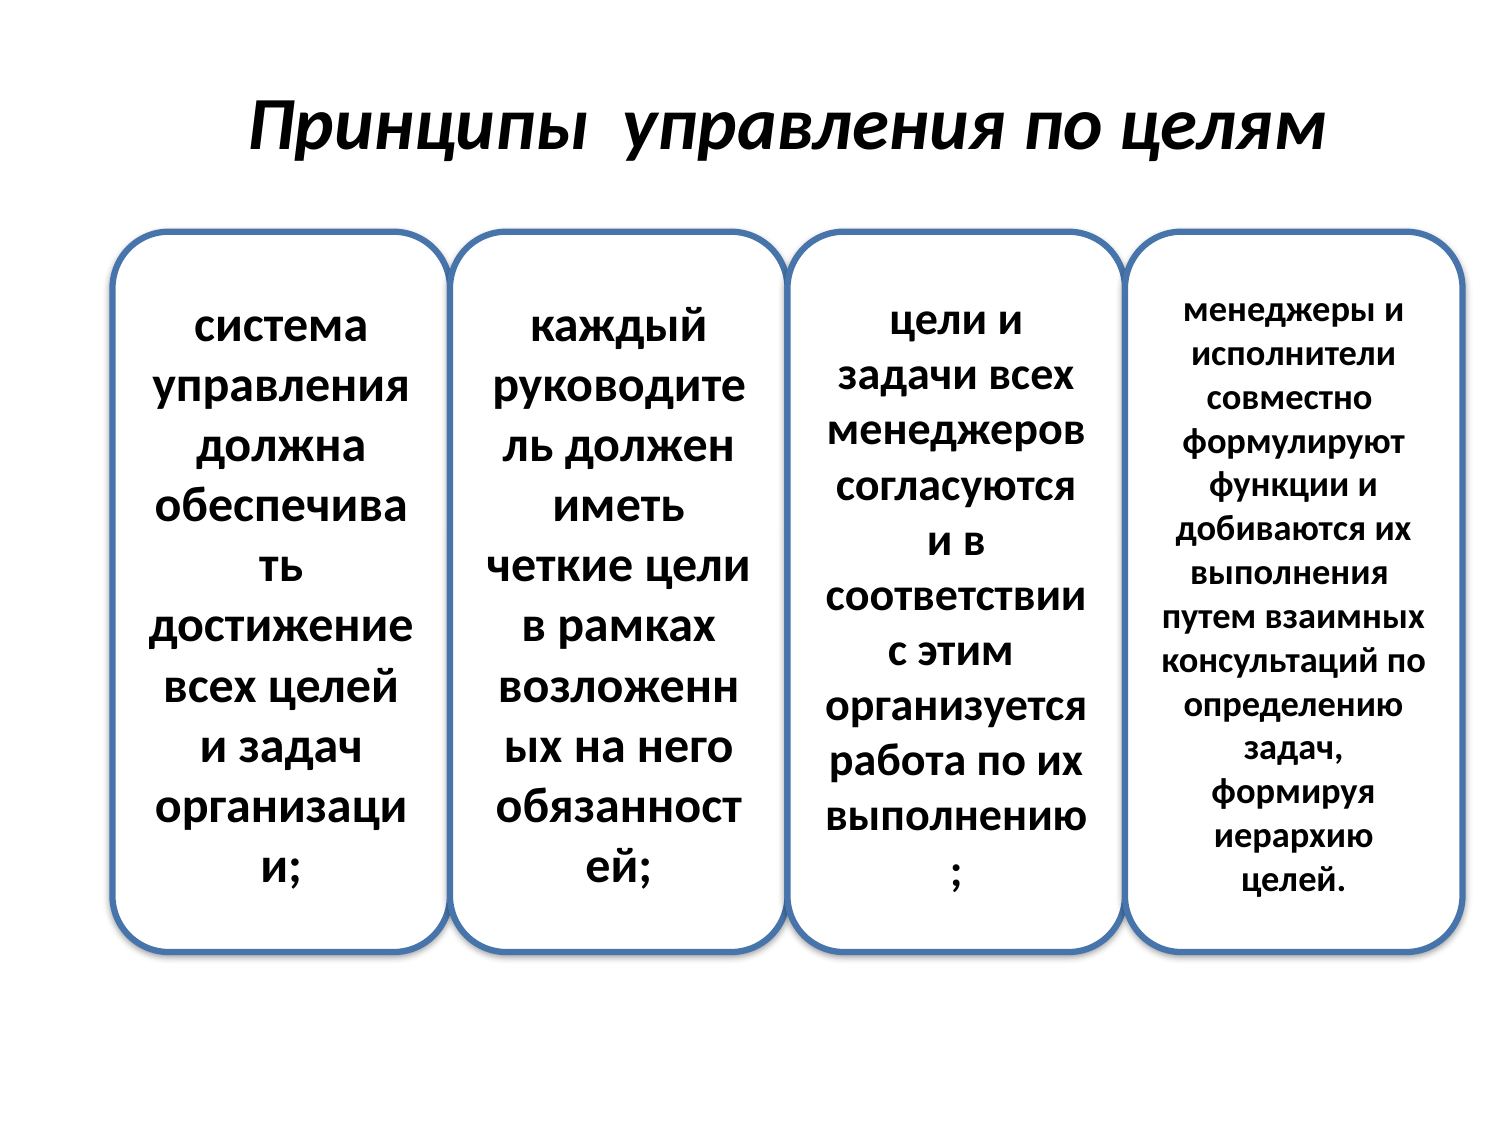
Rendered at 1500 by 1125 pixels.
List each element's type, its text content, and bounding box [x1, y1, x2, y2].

title Принципы управления по целям [150, 54, 1425, 186]
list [112, 231, 1463, 953]
